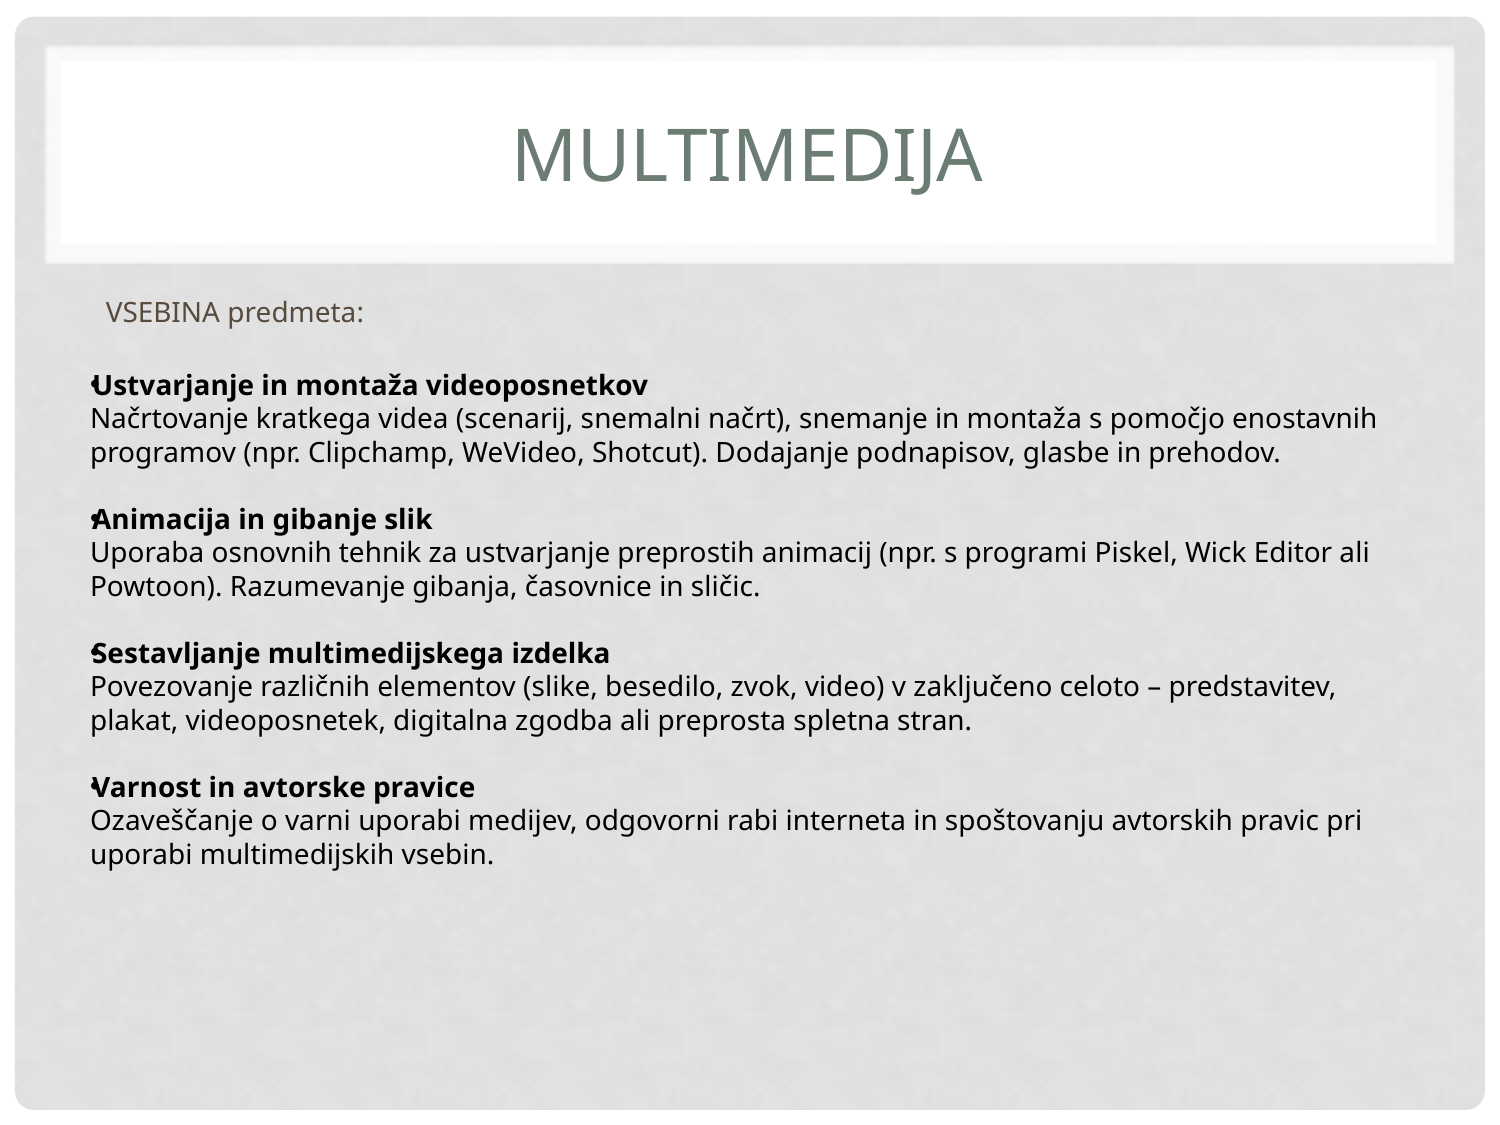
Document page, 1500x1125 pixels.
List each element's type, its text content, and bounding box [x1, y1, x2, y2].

title multimedija [69, 66, 1425, 238]
list VSEBINA predmeta: Ustvarjanje in montaža videoposnetkov Načrtovanje kratkega videa (scenarij, snemalni načrt), snemanje in montaža s pomočjo enostavnih programov (npr. Clipchamp, WeVideo, Shotcut). Dodajanje podnapisov, glasbe in prehodov. Animacija in gibanje slik Uporaba osnovnih tehnik za ustvarjanje preprostih animacij (npr. s programi Piskel, Wick Editor ali Powtoon). Razumevanje gibanja, časovnice in sličic. Sestavljanje multimedijskega izdelka Povezovanje različnih elementov (slike, besedilo, zvok, video) v zaključeno celoto – predstavitev, plakat, videoposnetek, digitalna zgodba ali preprosta spletna stran. Varnost in avtorske pravice Ozaveščanje o varni uporabi medijev, odgovorni rabi interneta in spoštovanju avtorskih pravic pri uporabi multimedijskih vsebin. [75, 287, 1425, 929]
